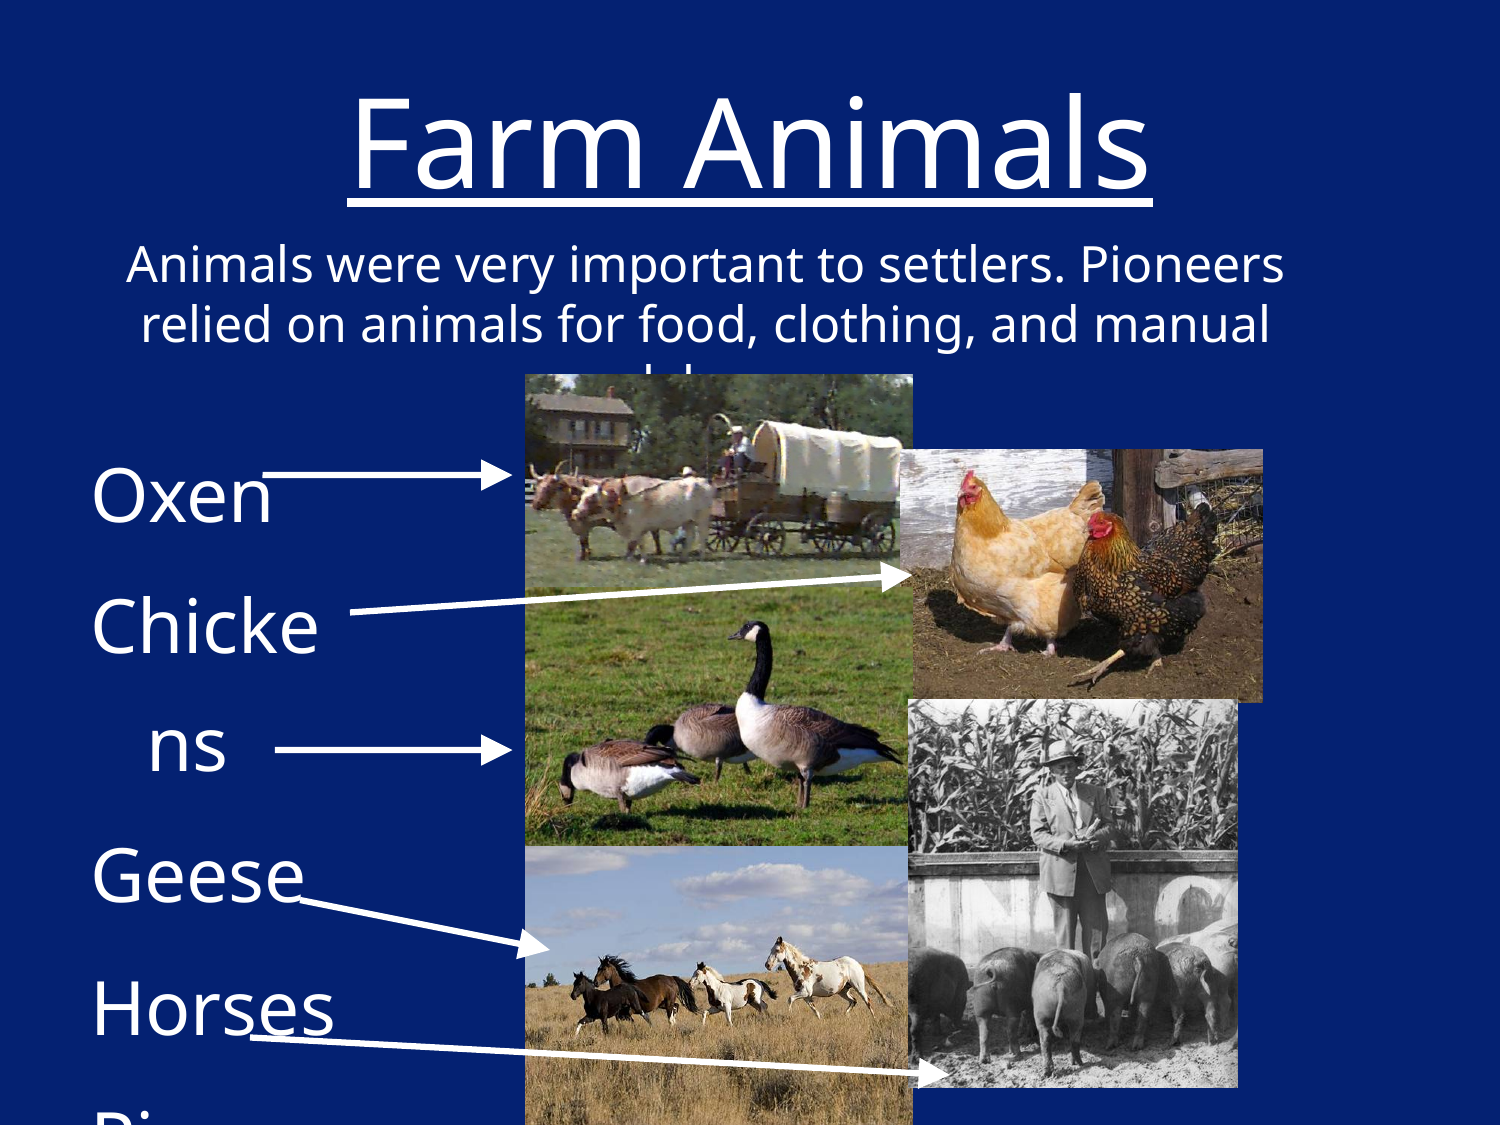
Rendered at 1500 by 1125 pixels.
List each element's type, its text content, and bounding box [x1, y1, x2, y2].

text_box Animals were very important to settlers. Pioneers relied on animals for food, clothing, and manual labor. [74, 224, 1338, 505]
text_box [274, 739, 513, 761]
picture [524, 374, 1263, 1125]
list Oxen Chickens Geese Horses Pigs [74, 505, 376, 1125]
title Farm Animals [74, 44, 1426, 233]
text_box [262, 464, 513, 486]
